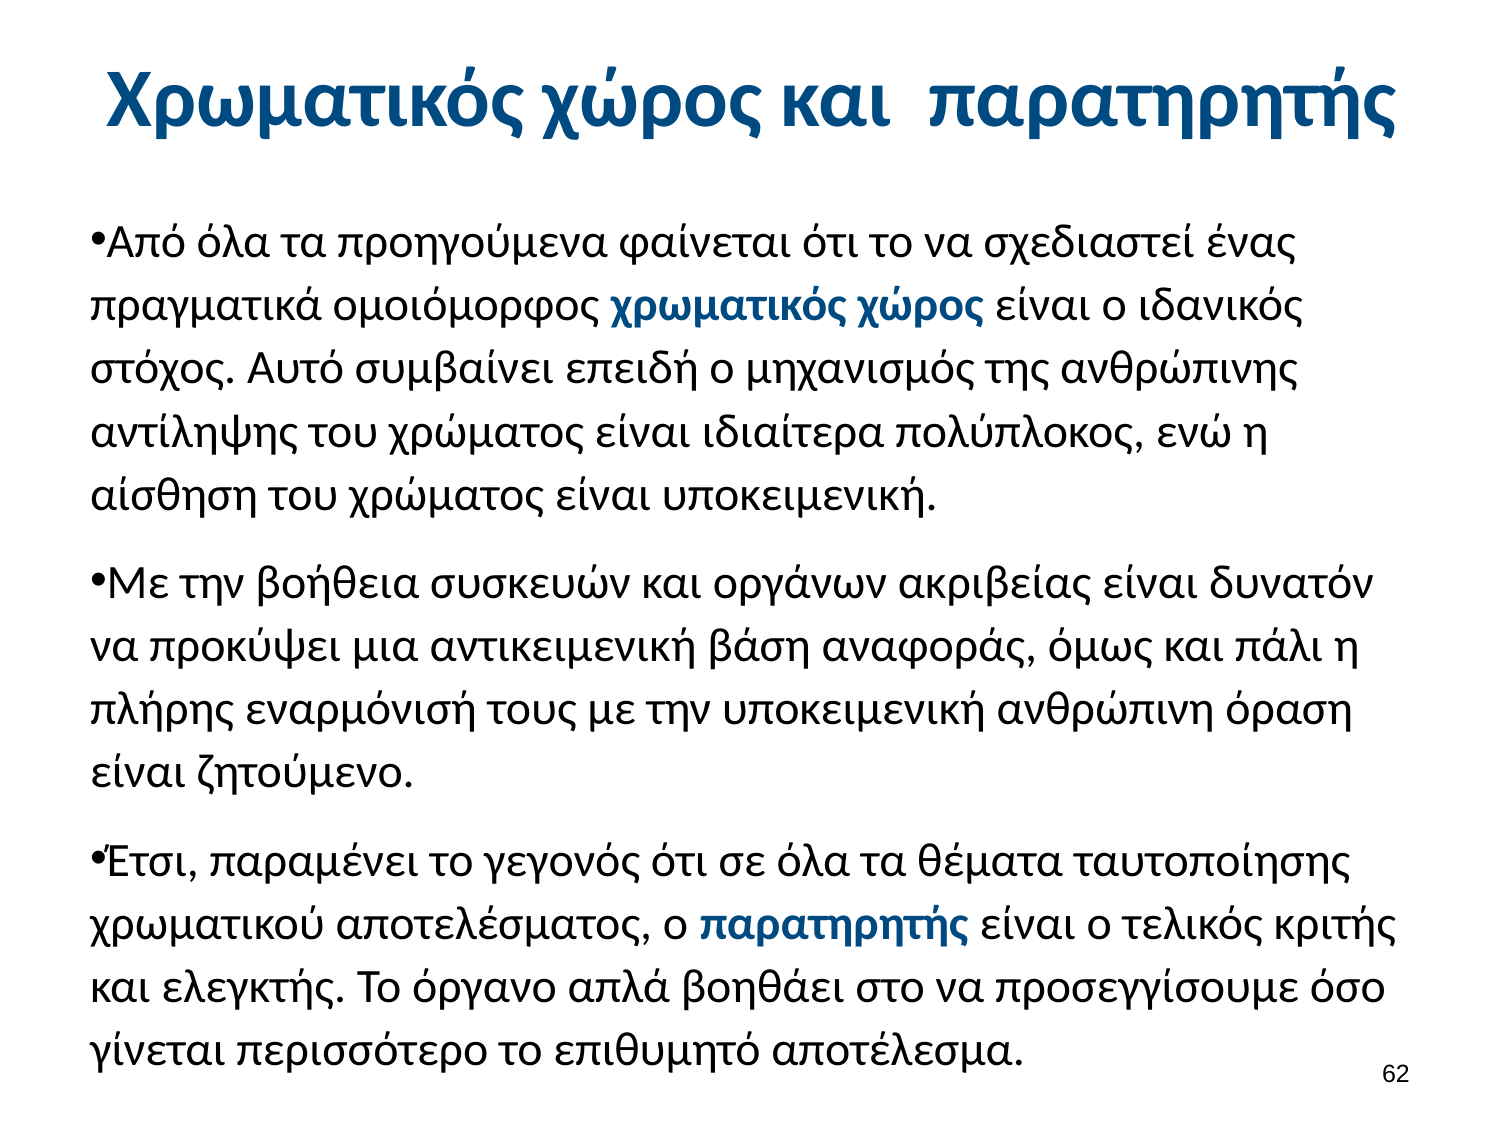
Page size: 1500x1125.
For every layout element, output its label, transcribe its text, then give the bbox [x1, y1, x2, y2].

title Χρωματικός χώρος και παρατηρητής [76, 19, 1427, 169]
slide_number 61 [1074, 1042, 1425, 1103]
list Από όλα τα προηγούμενα φαίνεται ότι το να σχεδιαστεί ένας πραγματικά ομοιόμορφος χρωματικός χώρος είναι ο ιδανικός στόχος. Αυτό συμβαίνει επειδή ο μηχανισμός της ανθρώπινης αντίληψης του χρώματος είναι ιδιαίτερα πολύπλοκος, ενώ η αίσθηση του χρώματος είναι υποκειμενική. Με την βοήθεια συσκευών και οργάνων ακριβείας είναι δυνατόν να προκύψει μια αντικειμενική βάση αναφοράς, όμως και πάλι η πλήρης εναρμόνισή τους με την υποκειμενική ανθρώπινη όραση είναι ζητούμενο. Έτσι, παραμένει το γεγονός ότι σε όλα τα θέματα ταυτοποίησης χρωματικού αποτελέσματος, ο παρατηρητής είναι ο τελικός κριτής και ελεγκτής. Το όργανο απλά βοηθάει στο να προσεγγίσουμε όσο γίνεται περισσότερο το επιθυμητό αποτέλεσμα. [75, 196, 1436, 1035]
